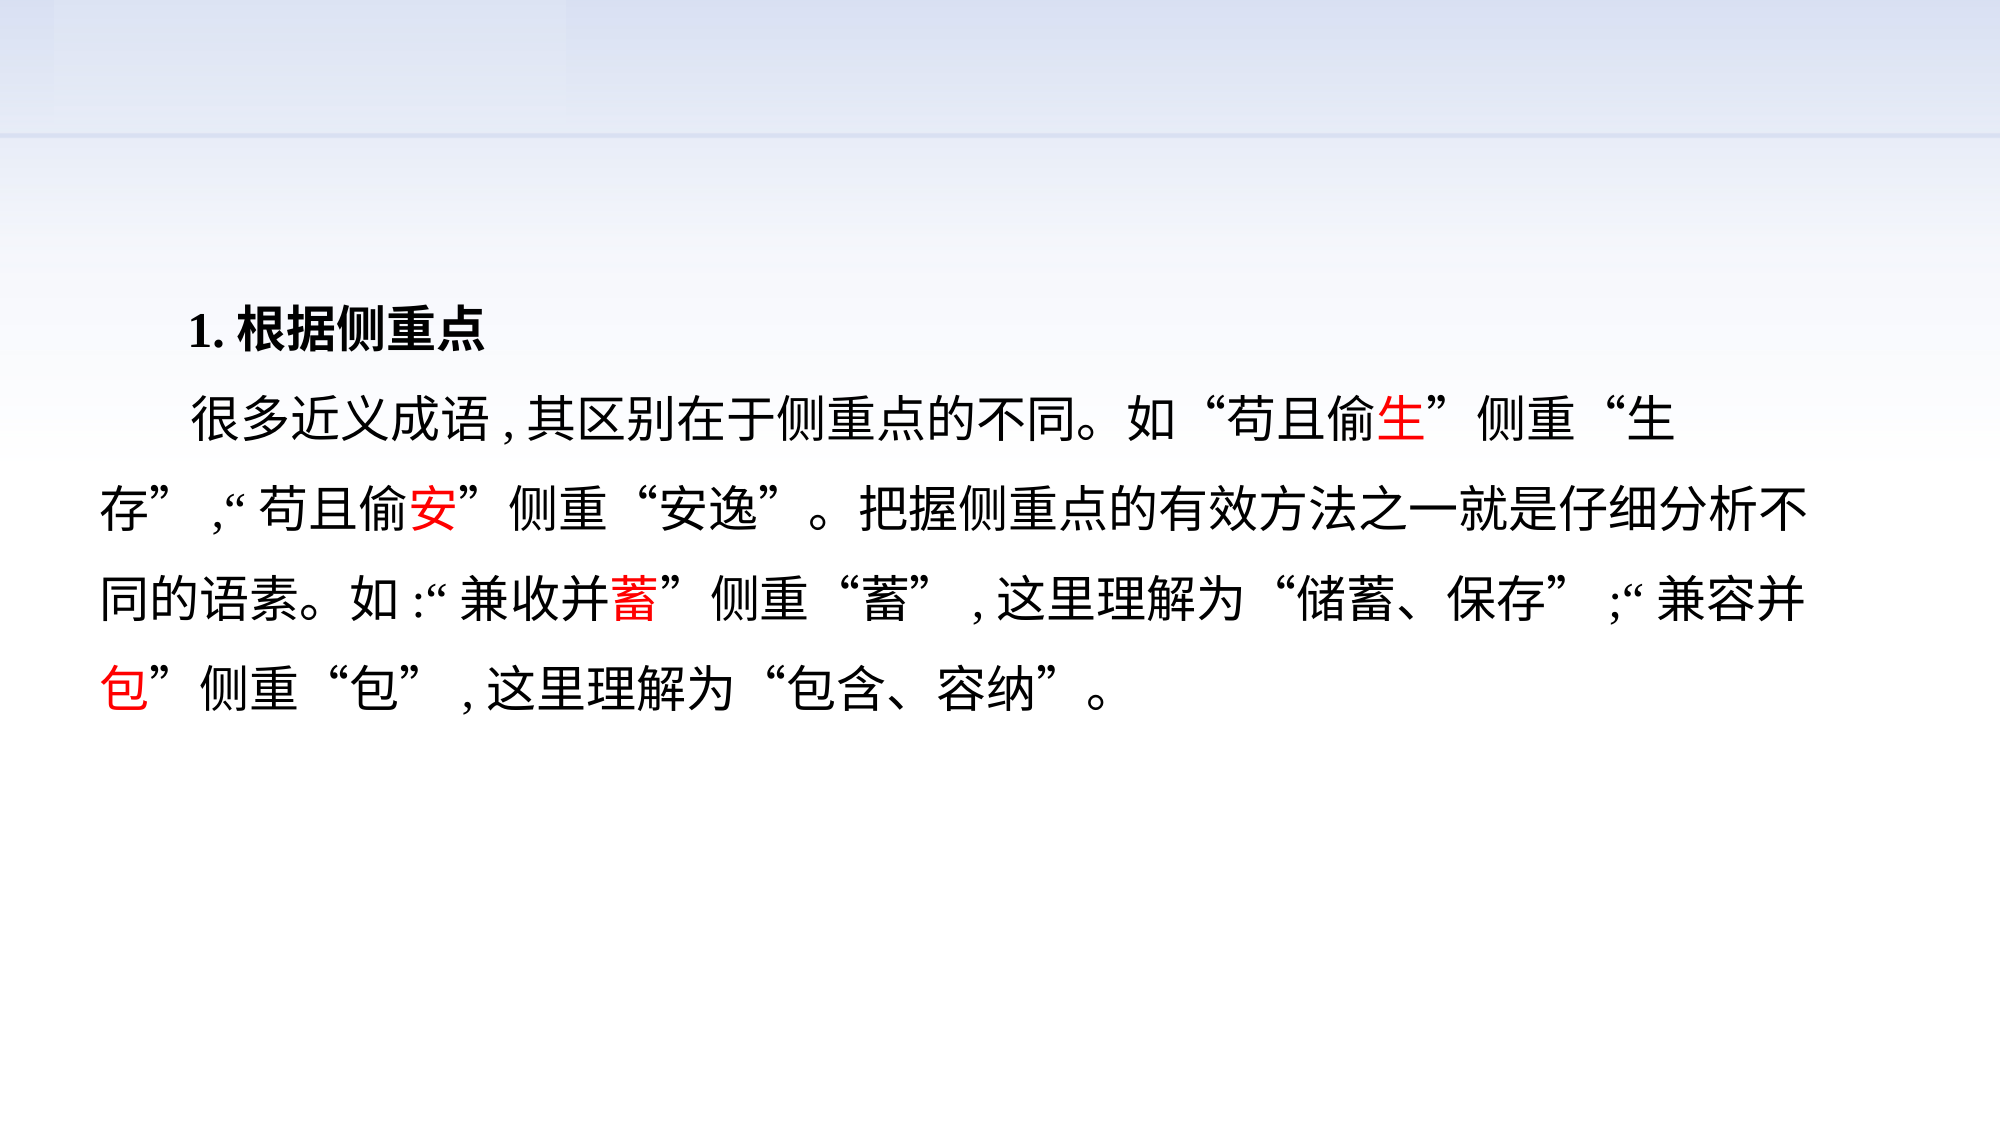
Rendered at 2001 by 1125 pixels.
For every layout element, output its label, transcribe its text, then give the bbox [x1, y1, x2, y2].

picture [0, 0, 2000, 1125]
text_box 1.根据侧重点 很多近义成语,其区别在于侧重点的不同。如“苟且偷生”侧重“生存”,“苟且偷安”侧重“安逸”。把握侧重点的有效方法之一就是仔细分析不同的语素。如:“兼收并蓄”侧重“蓄”,这里理解为“储蓄、保存”;“兼容并包”侧重“包”,这里理解为“包含、容纳”。 [84, 289, 1854, 883]
